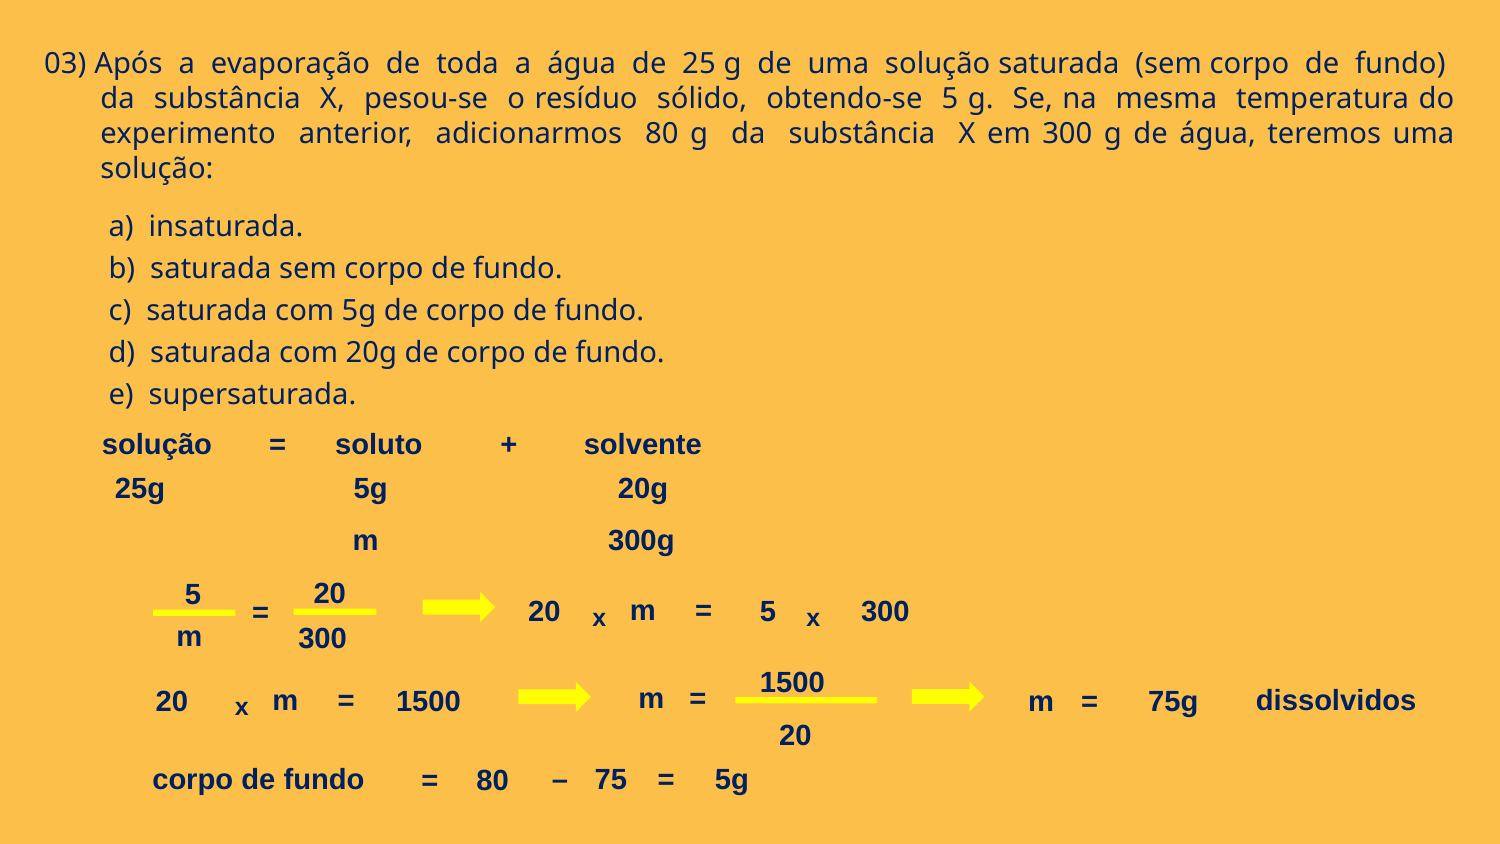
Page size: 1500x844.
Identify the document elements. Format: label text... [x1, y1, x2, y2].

text_box 5g [338, 477, 403, 512]
text_box a) insaturada. b) saturada sem corpo de fundo. c) saturada com 5g de corpo de fundo. d) saturada com 20g de corpo de fundo. e) supersaturada. [93, 192, 961, 418]
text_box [86, 417, 718, 469]
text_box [140, 673, 477, 729]
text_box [912, 673, 1433, 726]
text_box 03) Após a evaporação de toda a água de 25 g de uma solução saturada (sem corpo de fundo) da substância X, pesou-se o resíduo sólido, obtendo-se 5 g. Se, na mesma temperatura do experimento anterior, adicionarmos 80 g da substância X em 300 g de água, teremos uma solução: [29, 36, 1471, 192]
text_box 20g [603, 477, 684, 512]
text_box m [337, 514, 394, 565]
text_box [518, 655, 878, 760]
text_box 25g [100, 477, 181, 512]
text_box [152, 567, 377, 663]
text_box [423, 584, 926, 640]
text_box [136, 753, 765, 805]
text_box 300g [593, 514, 690, 565]
